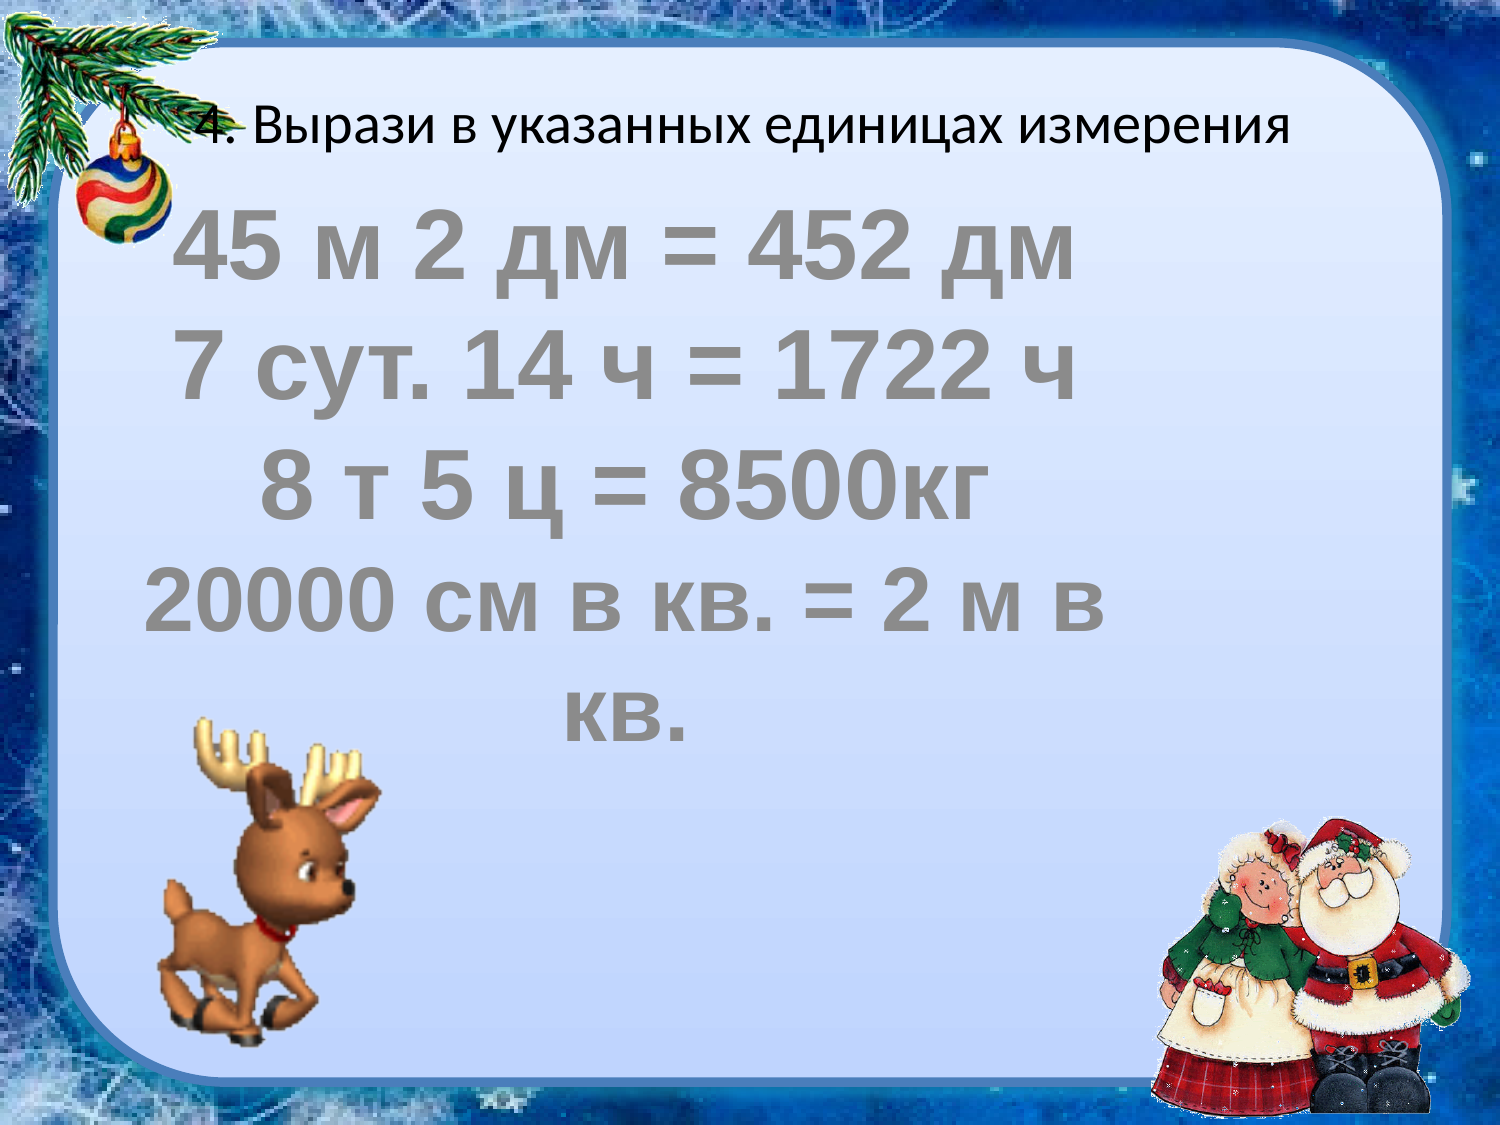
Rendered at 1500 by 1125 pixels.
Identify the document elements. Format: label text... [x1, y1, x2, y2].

title 4. Вырази в указанных единицах измерения [112, 78, 1388, 220]
subtitle 45 м 2 дм = 452 дм 7 сут. 14 ч = 1722 ч 8 т 5 ц = 8500кг 20000 см в кв. = 2 м в кв. [88, 172, 1164, 1059]
picture [0, 0, 1500, 1125]
